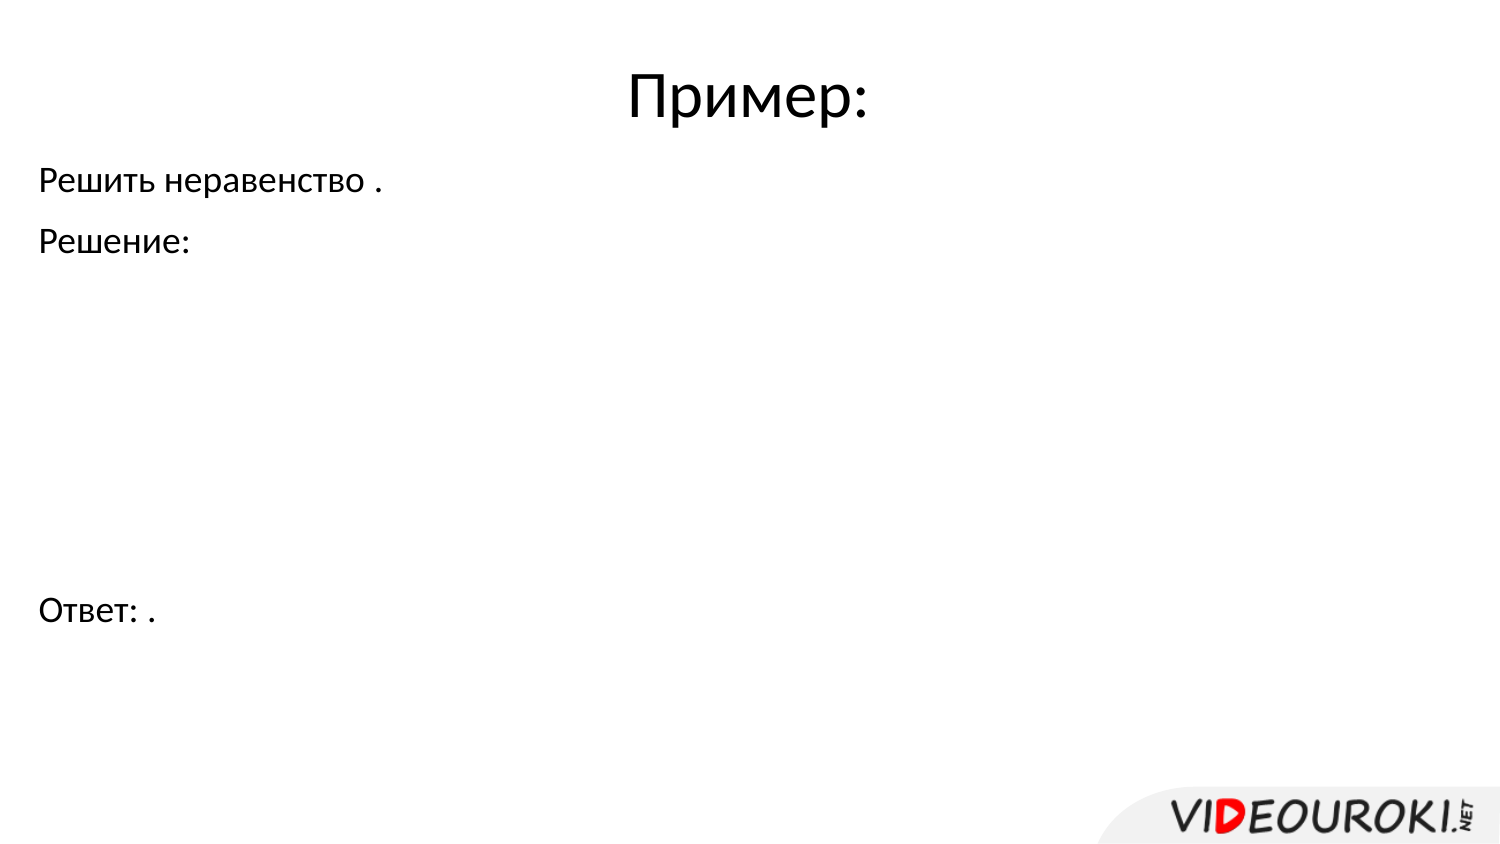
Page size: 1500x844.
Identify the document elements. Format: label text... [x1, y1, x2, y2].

text_box Пример: [74, 43, 1424, 185]
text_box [1097, 786, 1500, 844]
